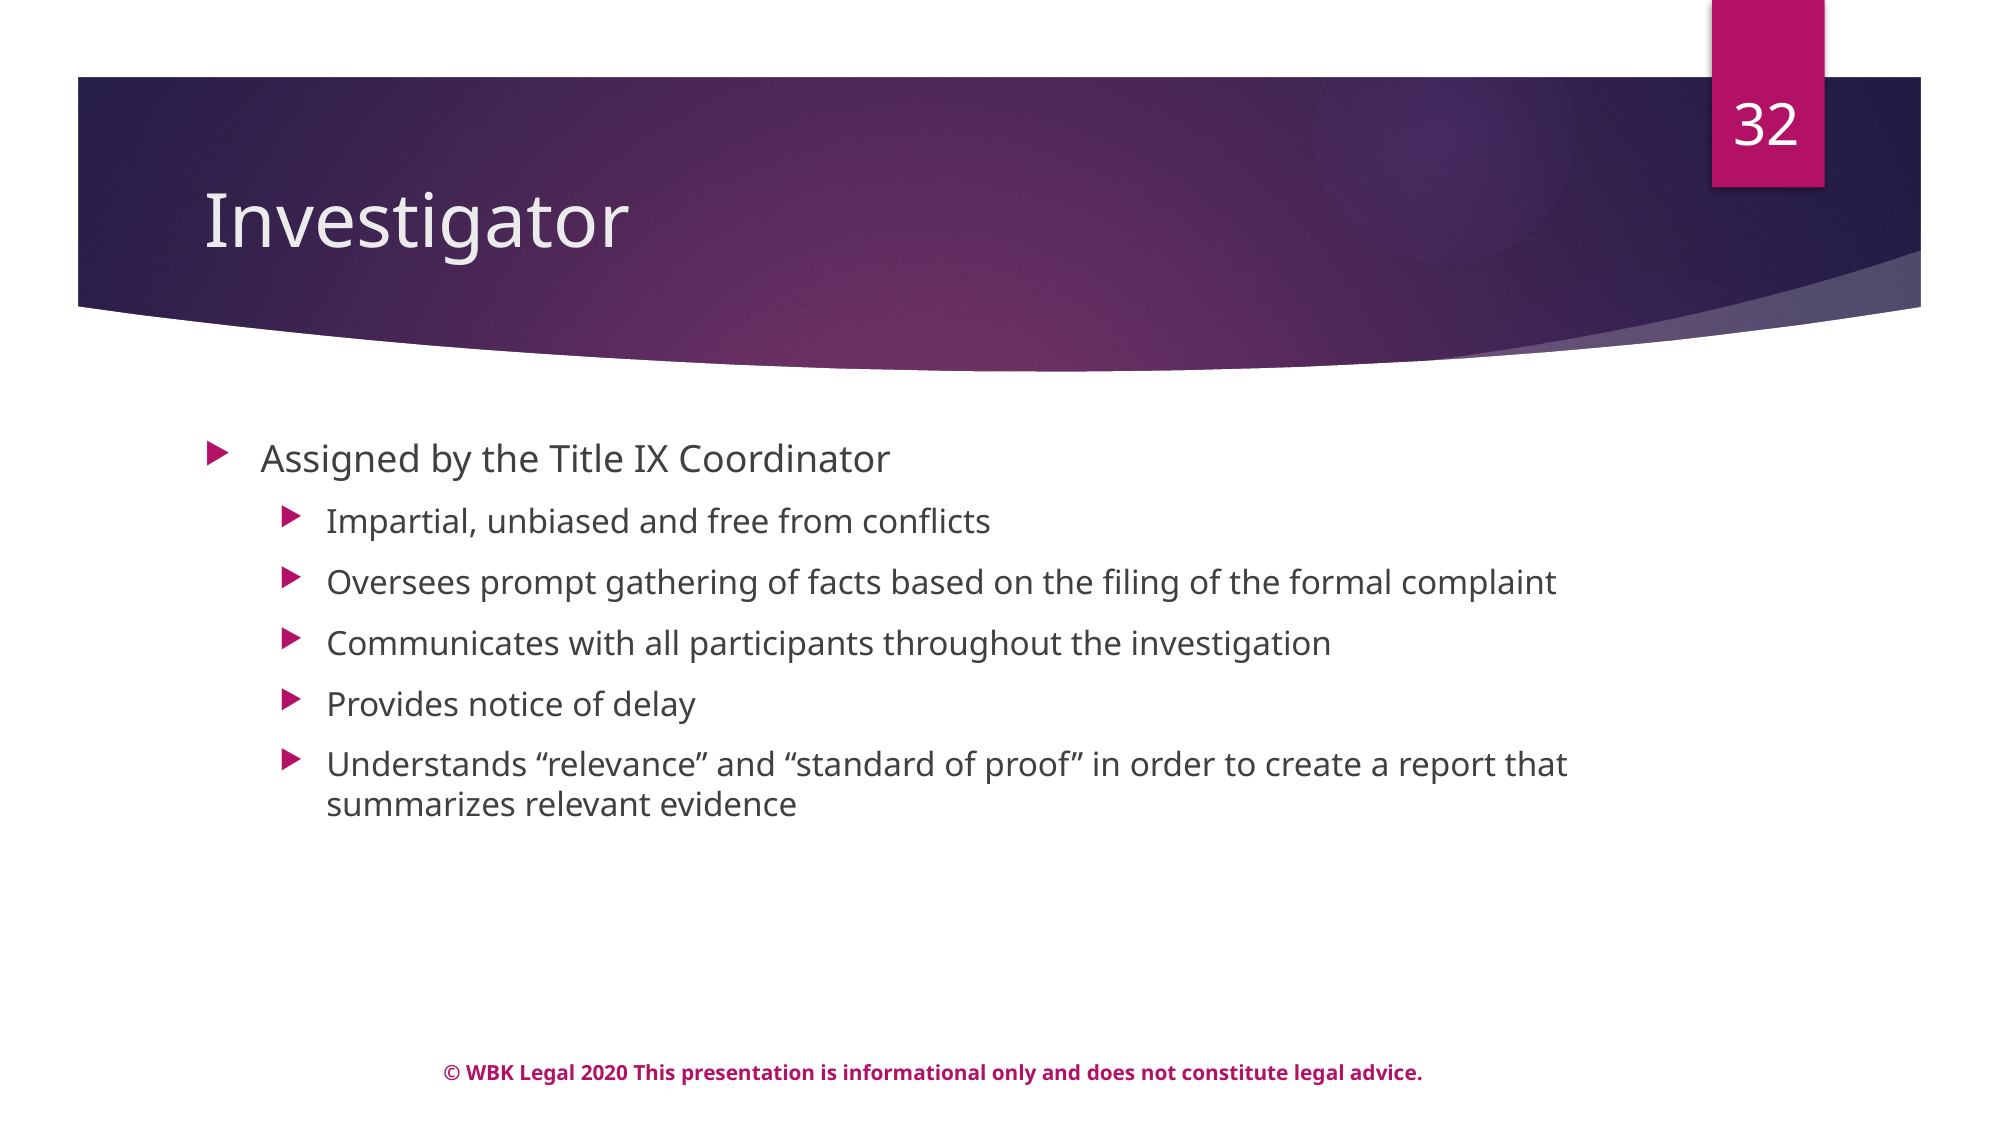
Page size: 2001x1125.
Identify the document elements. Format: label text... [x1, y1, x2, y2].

title Investigator [189, 159, 1627, 276]
slide_number 32 [1698, 48, 1836, 175]
footer © WBK Legal 2020 This presentation is informational only and does not constitute legal advice. [92, 1048, 1775, 1099]
list Assigned by the Title IX Coordinator Impartial, unbiased and free from conflicts Oversees prompt gathering of facts based on the filing of the formal complaint Communicates with all participants throughout the investigation Provides notice of delay Understands “relevance” and “standard of proof” in order to create a report that summarizes relevant evidence [189, 427, 1638, 988]
